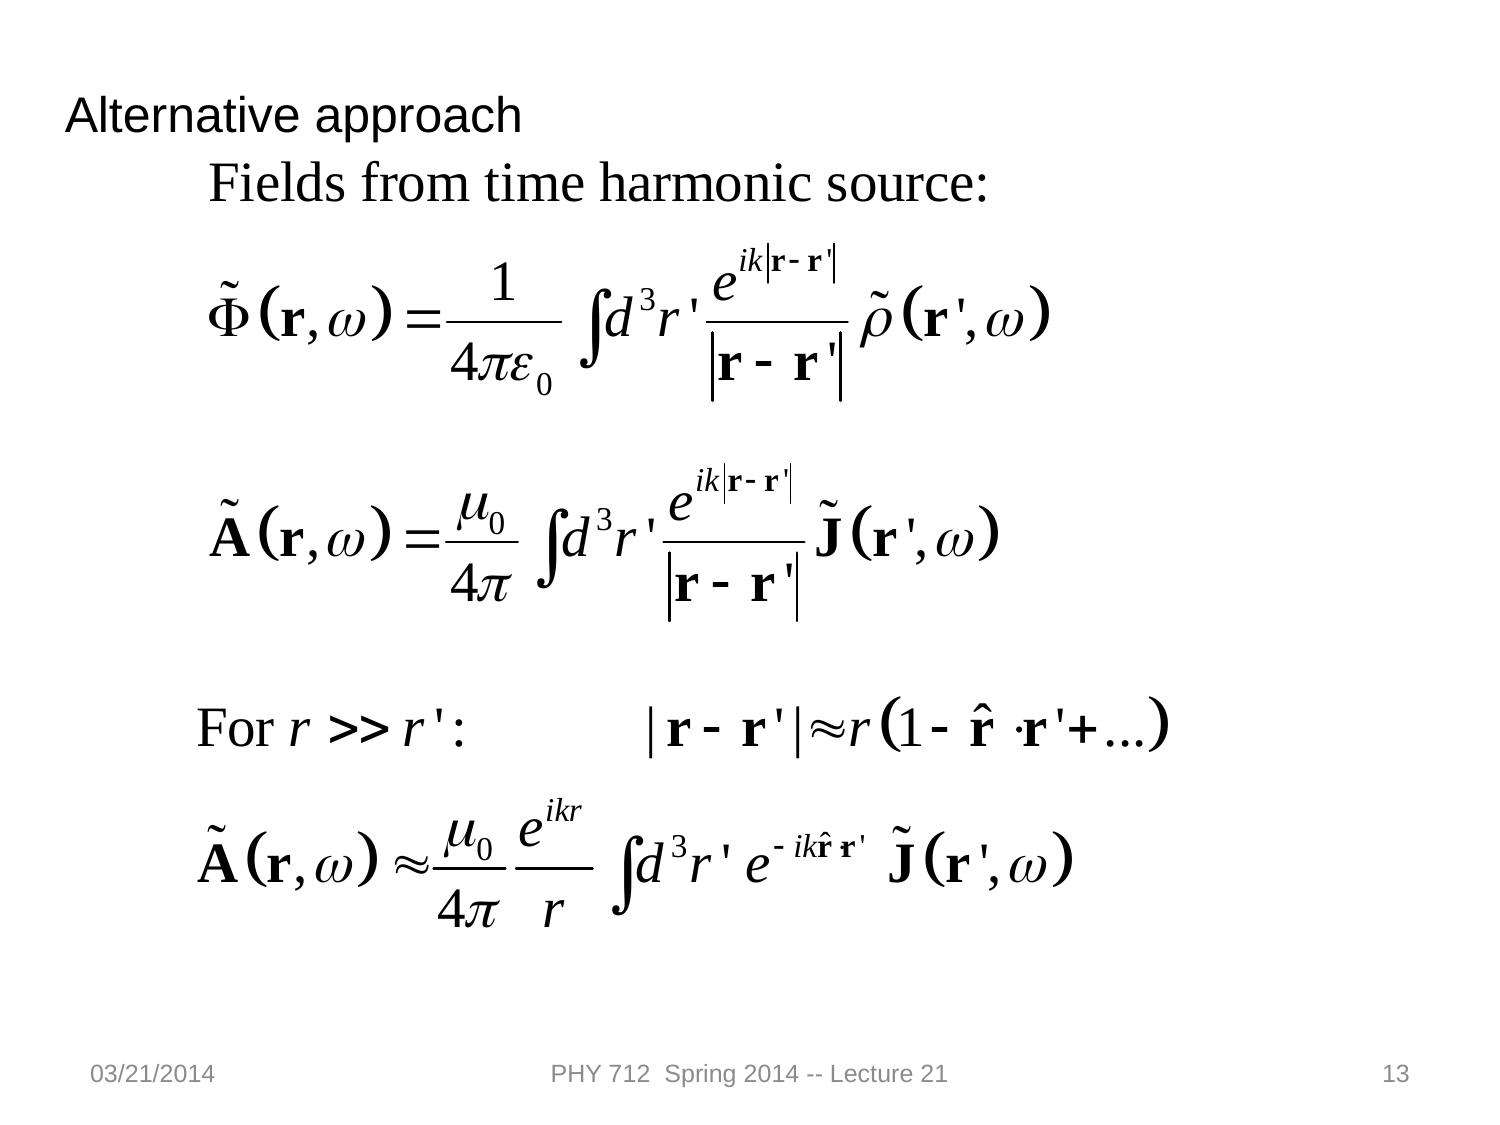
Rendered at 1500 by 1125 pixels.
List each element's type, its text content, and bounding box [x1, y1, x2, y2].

slide_number 13 [1074, 1042, 1425, 1103]
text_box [187, 687, 1176, 1012]
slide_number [75, 1042, 425, 1103]
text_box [199, 150, 1055, 484]
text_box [199, 490, 1008, 685]
text_box Alternative approach [50, 74, 1275, 150]
footer PHY 712 Spring 2014 -- Lecture 21 [512, 1042, 988, 1103]
